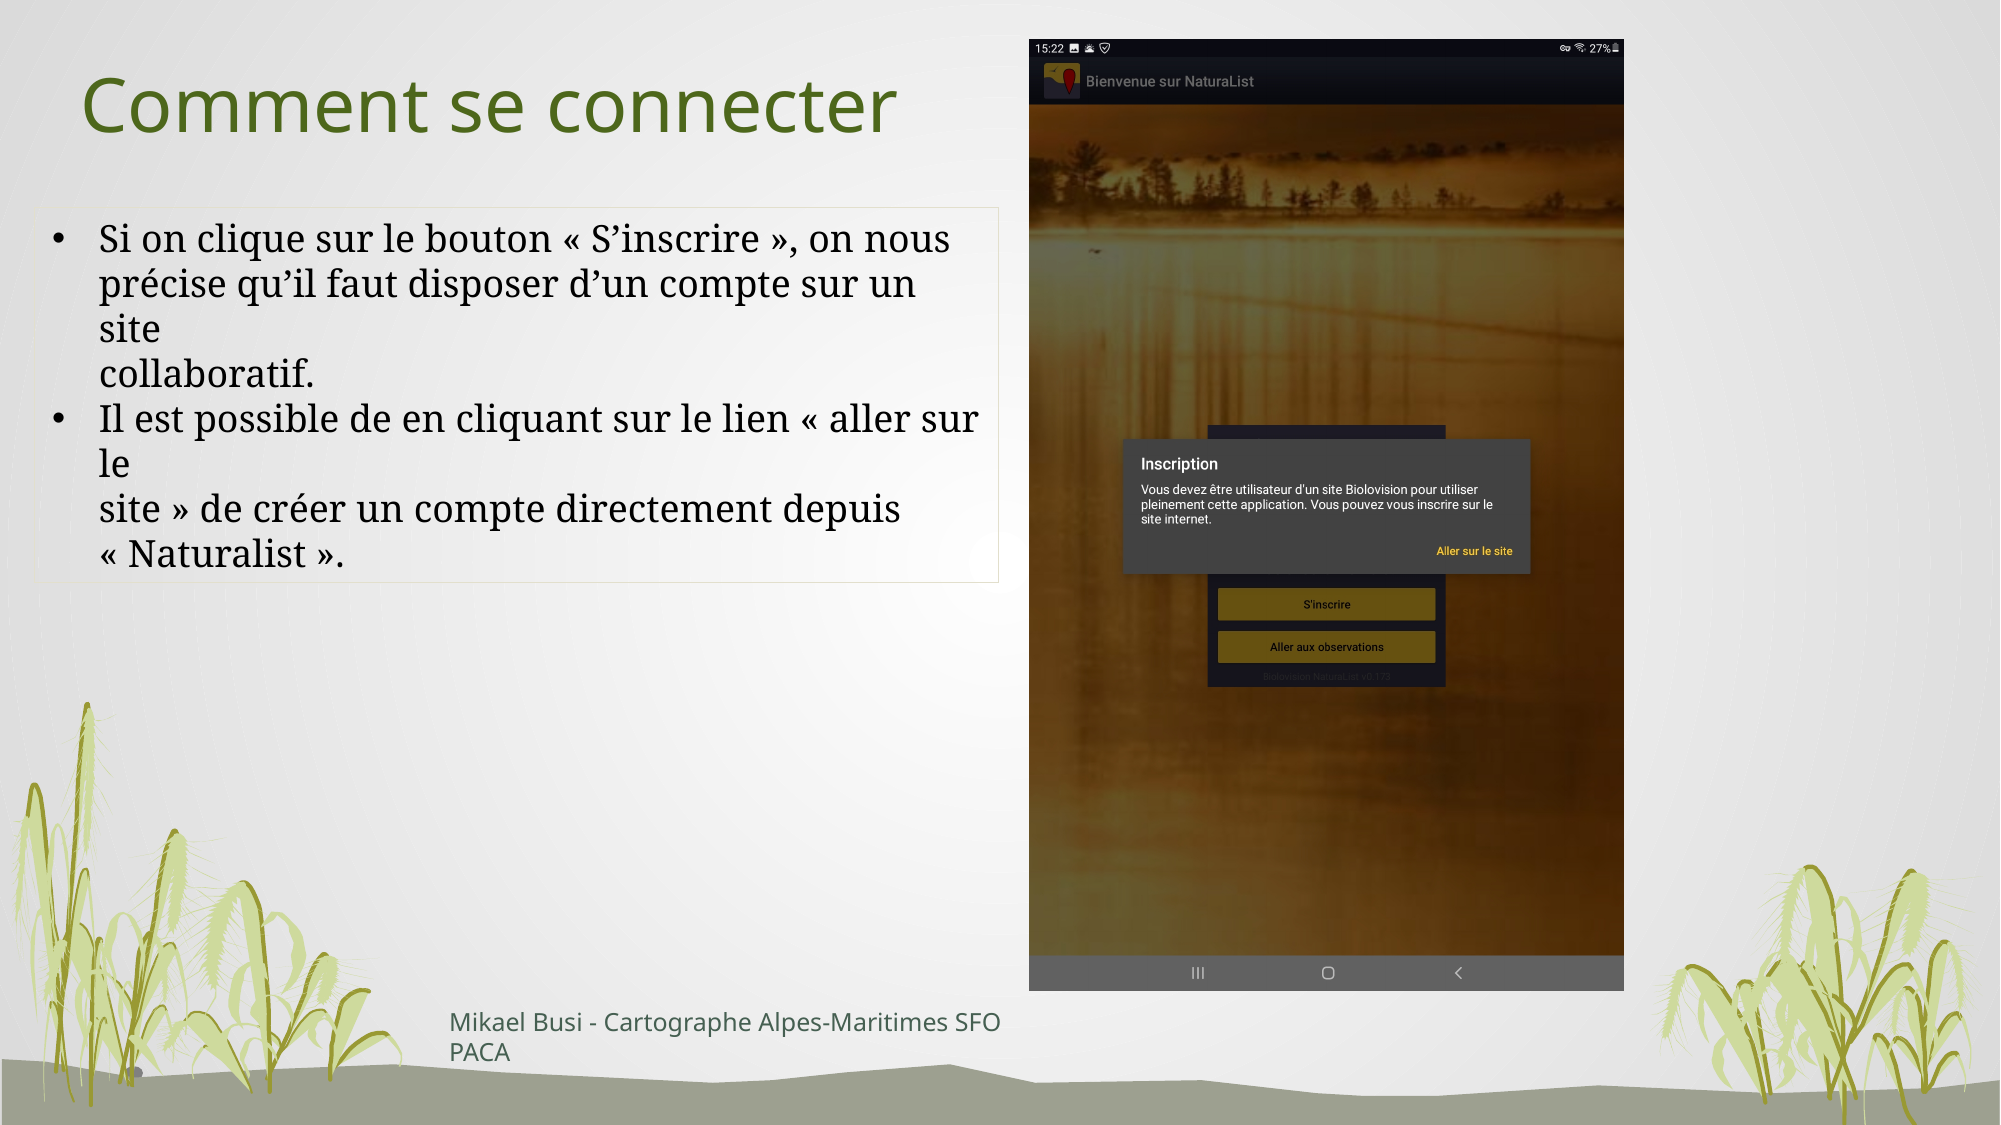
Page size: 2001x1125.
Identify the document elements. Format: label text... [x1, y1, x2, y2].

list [1029, 39, 1624, 991]
title Comment se connecter [65, 0, 926, 155]
text_box Si on clique sur le bouton « S’inscrire », on nous précise qu’il faut disposer d’un compte sur un site collaboratif. Il est possible de en cliquant sur le lien « aller sur le site » de créer un compte directement depuis « Naturalist ». [34, 207, 999, 583]
footer Mikael Busi - Cartographe Alpes-Maritimes SFO PACA [441, 1006, 1042, 1067]
